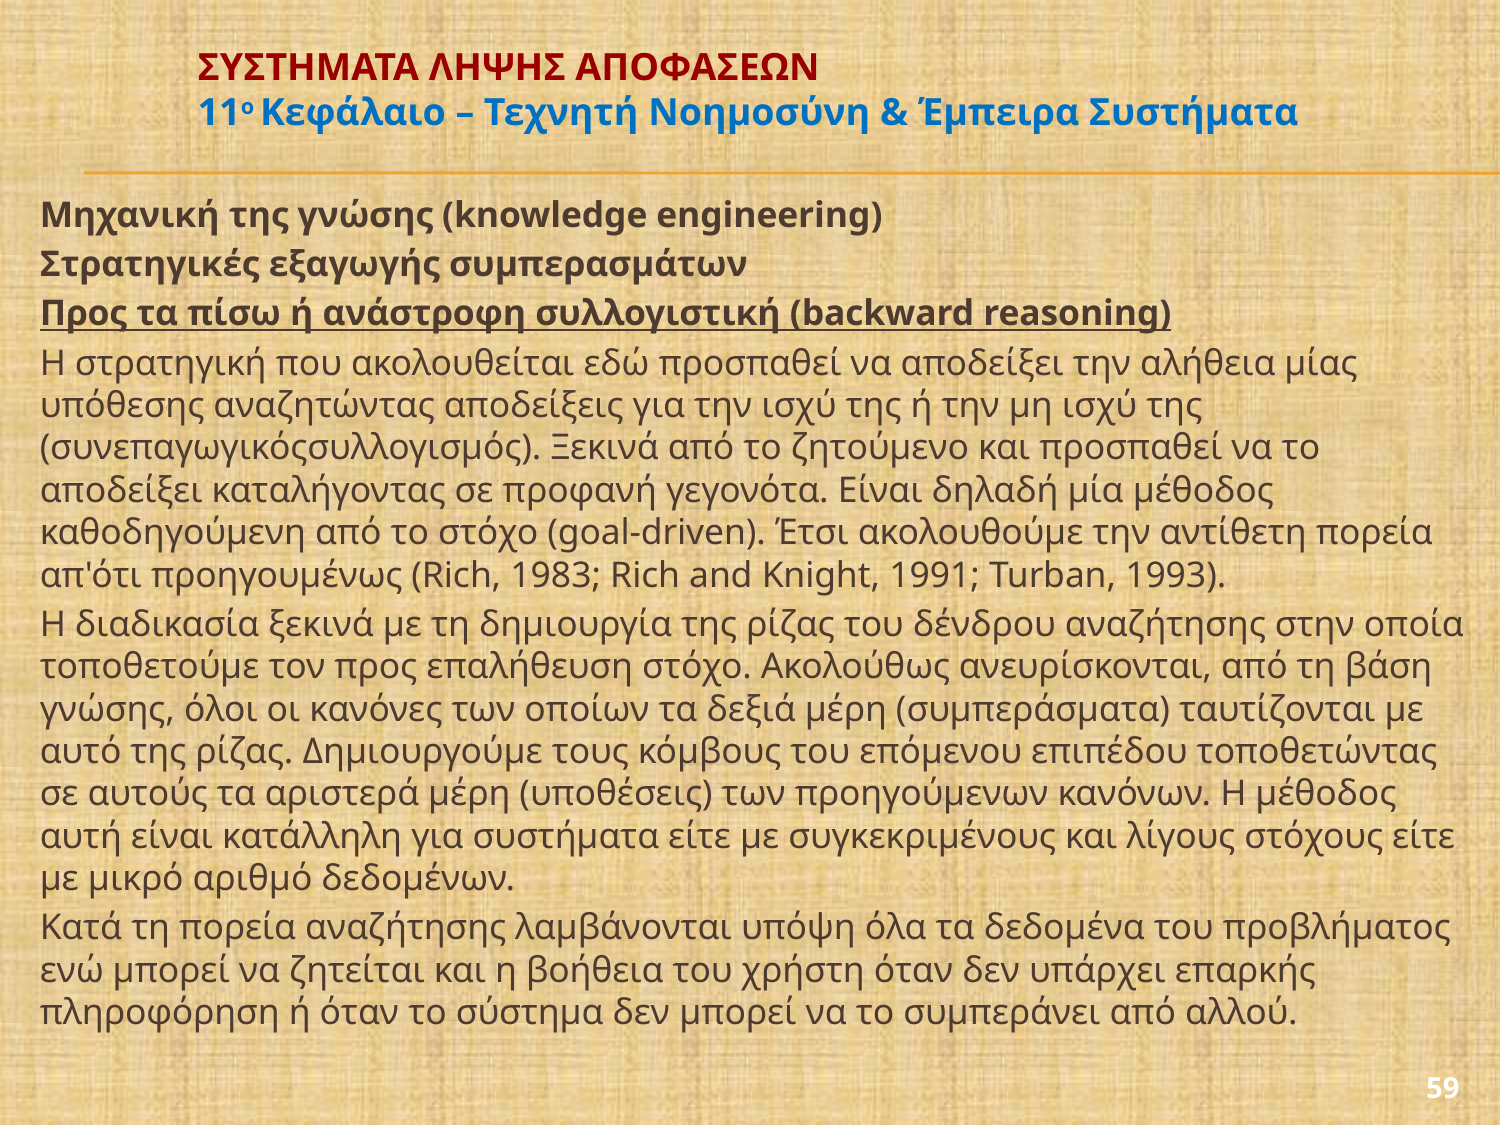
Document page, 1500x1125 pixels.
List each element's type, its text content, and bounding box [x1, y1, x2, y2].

title ΣΥΣΤΗΜΑΤΑ ΛΗΨΗΣ ΑΠΟΦΑΣΕΩΝ 11ο Κεφάλαιο – Τεχνητή Νοημοσύνη & Έμπειρα Συστήματα [183, 19, 1416, 157]
list Μηχανική της γνώσης (knowledge engineering) Στρατηγικές εξαγωγής συμπερασμάτων Προς τα πίσω ή ανάστροφη συλλογιστική (backward reasoning) Η στρατηγική που ακολουθείται εδώ προσπαθεί να αποδείξει την αλήθεια μίας υπόθεσης αναζητώντας αποδείξεις για την ισχύ της ή την μη ισχύ της (συνεπαγωγικόςσυλλογισμός). Ξεκινά από το ζητούμενο και προσπαθεί να το αποδείξει καταλήγοντας σε προφανή γεγονότα. Είναι δηλαδή μία μέθοδος καθοδηγούμενη από το στόχο (goal-driven). Έτσι ακολουθούμε την αντίθετη πορεία απ'ότι προηγουμένως (Rich, 1983; Rich and Knight, 1991; Turban, 1993). Η διαδικασία ξεκινά με τη δημιουργία της ρίζας του δένδρου αναζήτησης στην οποία τοποθετούμε τον προς επαλήθευση στόχο. Ακολούθως ανευρίσκονται, από τη βάση γνώσης, όλοι οι κανόνες των οποίων τα δεξιά μέρη (συμπεράσματα) ταυτίζονται με αυτό της ρίζας. Δημιουργούμε τους κόμβους του επόμενου επιπέδου τοποθετώντας σε αυτούς τα αριστερά μέρη (υποθέσεις) των προηγούμενων κανόνων. Η μέθοδος αυτή είναι κατάλληλη για συστήματα είτε με συγκεκριμένους και λίγους στόχους είτε με μικρό αριθμό δεδομένων. Κατά τη πορεία αναζήτησης λαμβάνονται υπόψη όλα τα δεδομένα του προβλήματος ενώ μπορεί να ζητείται και η βοήθεια του χρήστη όταν δεν υπάρχει επαρκής πληροφόρηση ή όταν το σύστημα δεν μπορεί να το συμπεράνει από αλλού. [24, 184, 1483, 1074]
picture [0, 0, 1500, 1125]
slide_number 59 [1350, 1061, 1475, 1103]
